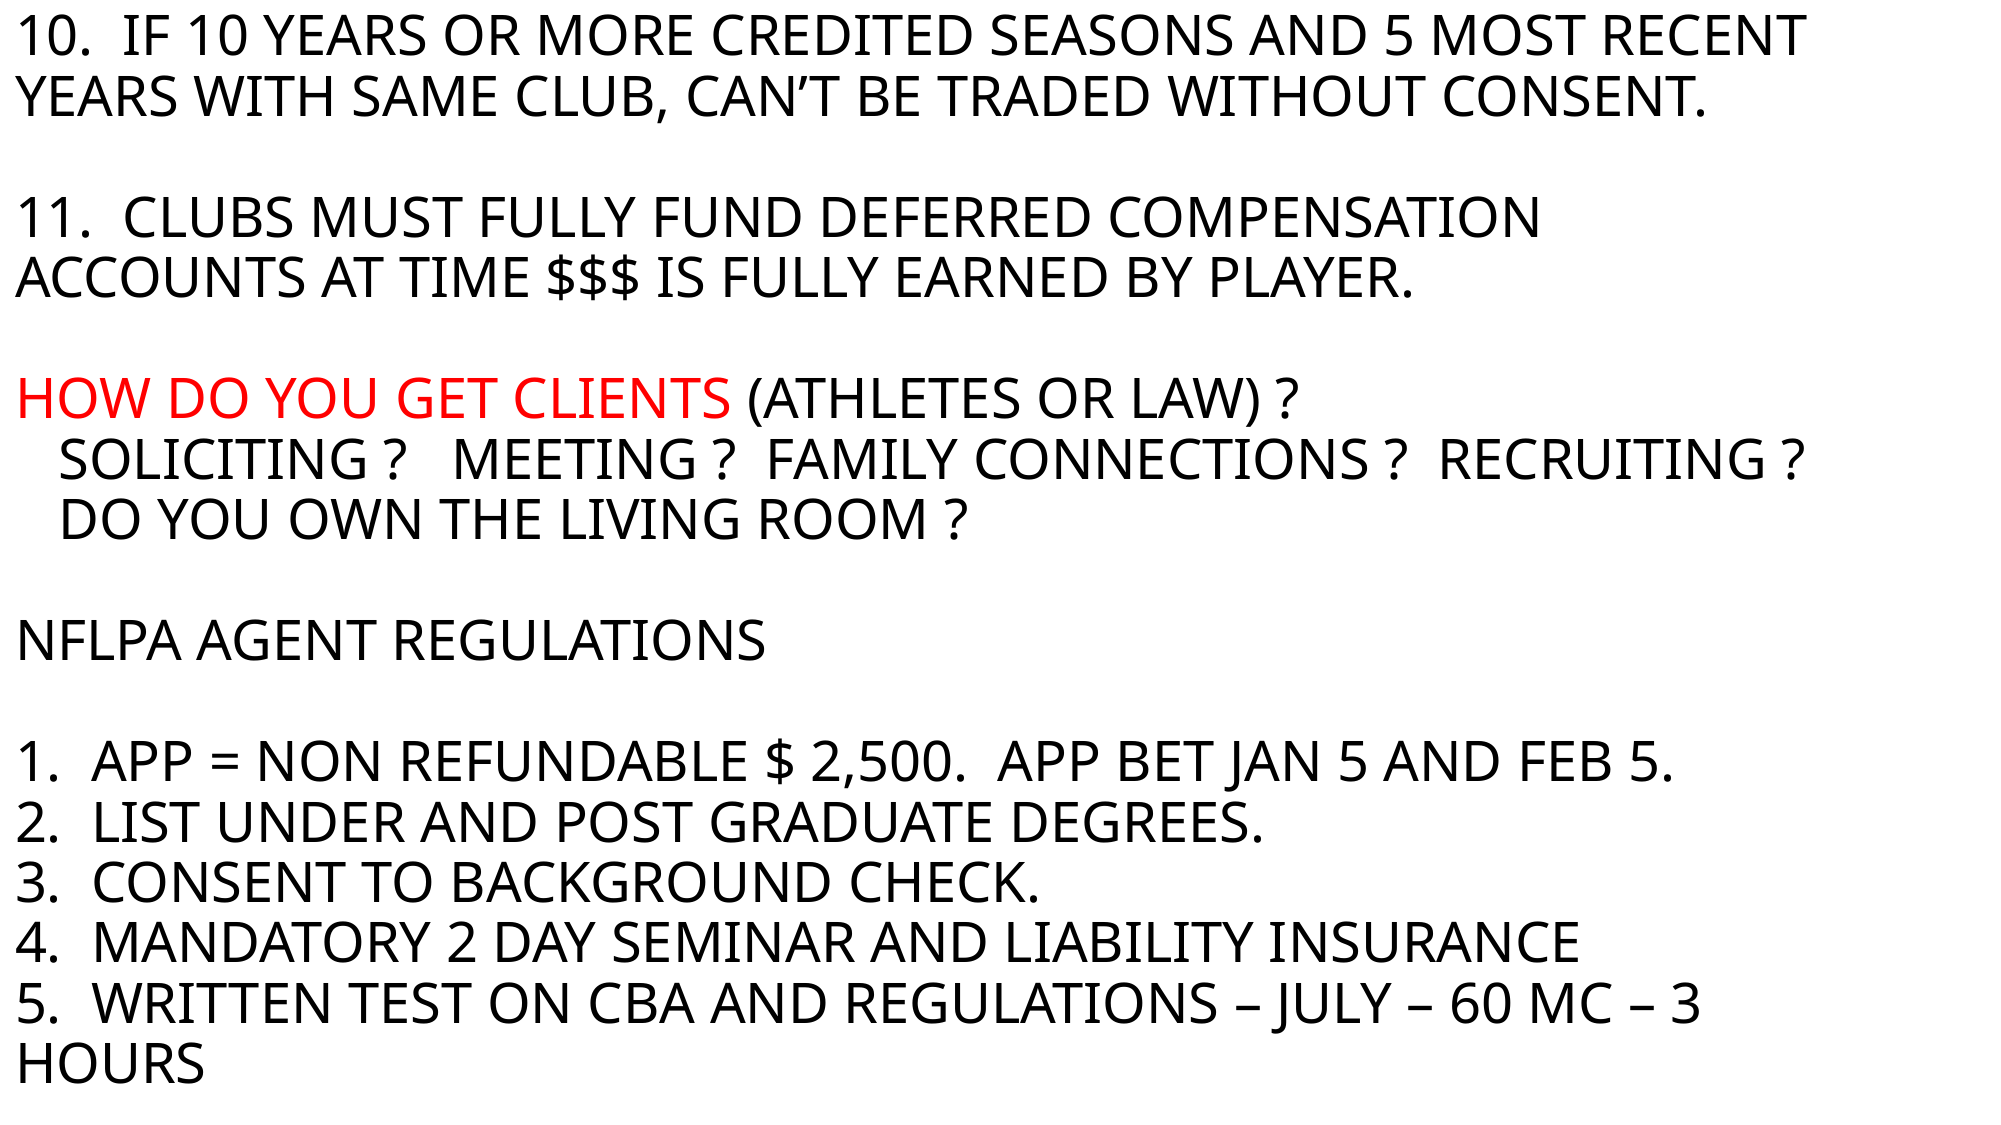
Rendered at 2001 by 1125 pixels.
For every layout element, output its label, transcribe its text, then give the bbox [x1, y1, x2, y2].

title 10. IF 10 YEARS OR MORE CREDITED SEASONS AND 5 MOST RECENT YEARS WITH SAME CLUB, CAN’T BE TRADED WITHOUT CONSENT. 11. CLUBS MUST FULLY FUND DEFERRED COMPENSATION ACCOUNTS AT TIME $$$ IS FULLY EARNED BY PLAYER. HOW DO YOU GET CLIENTS (ATHLETES OR LAW) ? SOLICITING ? MEETING ? FAMILY CONNECTIONS ? RECRUITING ? DO YOU OWN THE LIVING ROOM ? NFLPA AGENT REGULATIONS 1. APP = NON REFUNDABLE $ 2,500. APP BET JAN 5 AND FEB 5. 2. LIST UNDER AND POST GRADUATE DEGREES. 3. CONSENT TO BACKGROUND CHECK. 4. MANDATORY 2 DAY SEMINAR AND LIABILITY INSURANCE 5. WRITTEN TEST ON CBA AND REGULATIONS – JULY – 60 MC – 3 HOURS [0, 0, 1863, 1125]
